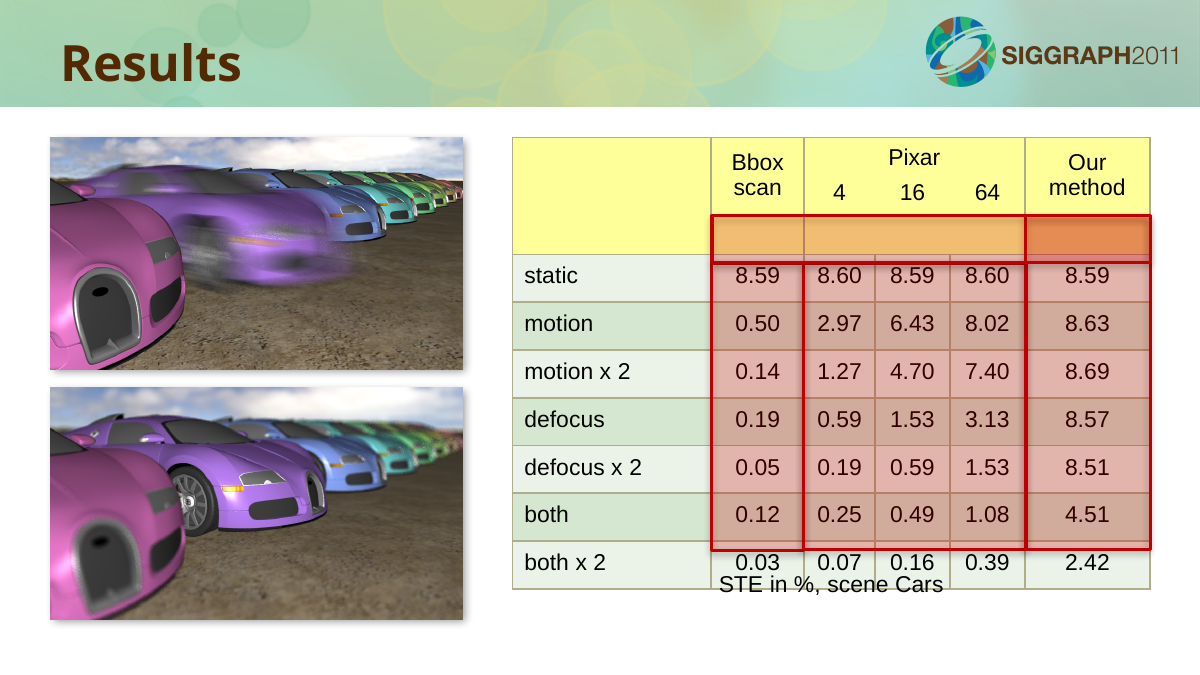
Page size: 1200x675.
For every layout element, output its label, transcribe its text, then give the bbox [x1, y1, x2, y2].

picture [49, 137, 463, 370]
table_header Bbox scan [712, 138, 803, 214]
table_header Our method [1026, 138, 1149, 213]
table_cell 0.39 [951, 558, 1024, 562]
table_cell 0.07 [805, 558, 874, 562]
table_cell static [513, 255, 706, 301]
table_cell defocus [513, 399, 706, 445]
table_cell motion [513, 303, 706, 349]
table_cell 0.16 [876, 558, 949, 562]
table_header [513, 138, 710, 254]
table_cell defocus x 2 [513, 446, 706, 492]
table_cell motion x 2 [513, 351, 706, 397]
table_cell 16 [875, 180, 950, 214]
text_box Results [48, 24, 1090, 97]
picture [0, 0, 1200, 107]
table_cell 4 [805, 180, 875, 214]
table_cell both x 2 [513, 542, 710, 562]
text_box STE in %, scene Cars [512, 562, 1150, 605]
table_cell 2.42 [1026, 557, 1149, 562]
table_header Pixar [805, 138, 1024, 180]
text_box [803, 272, 1020, 551]
table_cell 64 [950, 180, 1024, 214]
text_box [711, 215, 1151, 264]
picture [49, 387, 463, 620]
text_box [1025, 270, 1152, 550]
table_cell both [513, 494, 706, 540]
text_box [711, 271, 798, 551]
